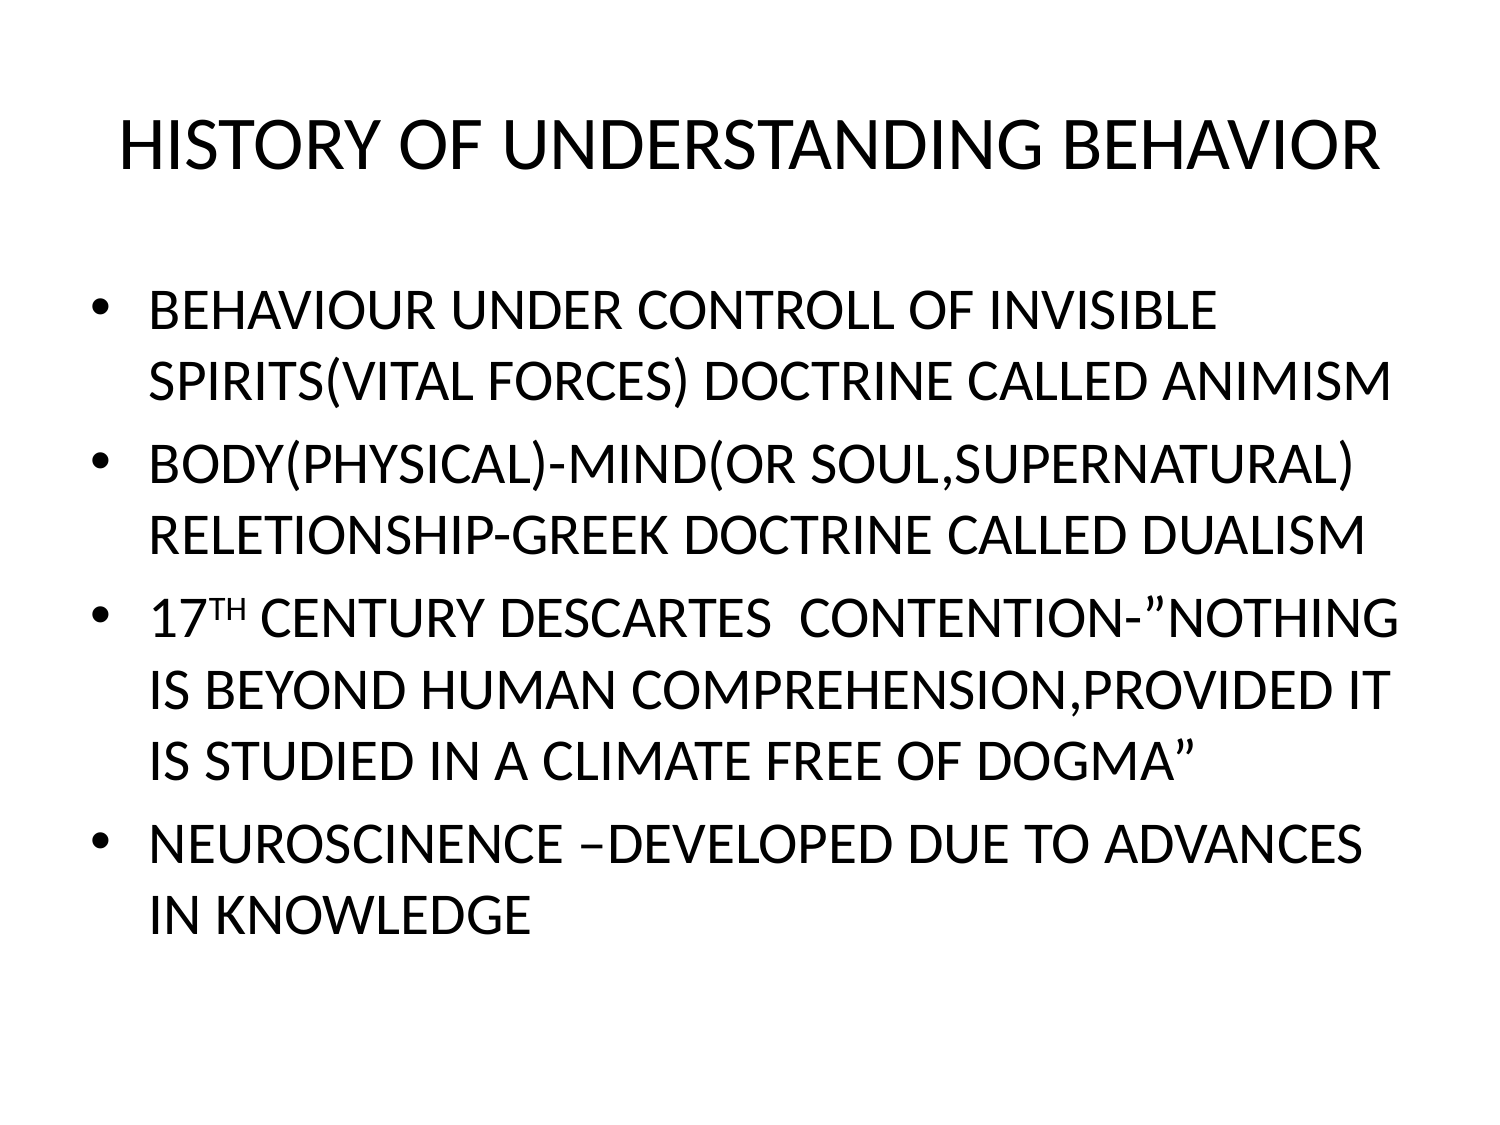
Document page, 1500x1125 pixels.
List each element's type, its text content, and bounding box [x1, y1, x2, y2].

title HISTORY OF UNDERSTANDING BEHAVIOR [75, 45, 1425, 233]
list BEHAVIOUR UNDER CONTROLL OF INVISIBLE SPIRITS(VITAL FORCES) DOCTRINE CALLED ANIMISM BODY(PHYSICAL)-MIND(OR SOUL,SUPERNATURAL) RELETIONSHIP-GREEK DOCTRINE CALLED DUALISM 17TH CENTURY DESCARTES CONTENTION-”NOTHING IS BEYOND HUMAN COMPREHENSION,PROVIDED IT IS STUDIED IN A CLIMATE FREE OF DOGMA” NEUROSCINENCE –DEVELOPED DUE TO ADVANCES IN KNOWLEDGE [75, 262, 1425, 1005]
